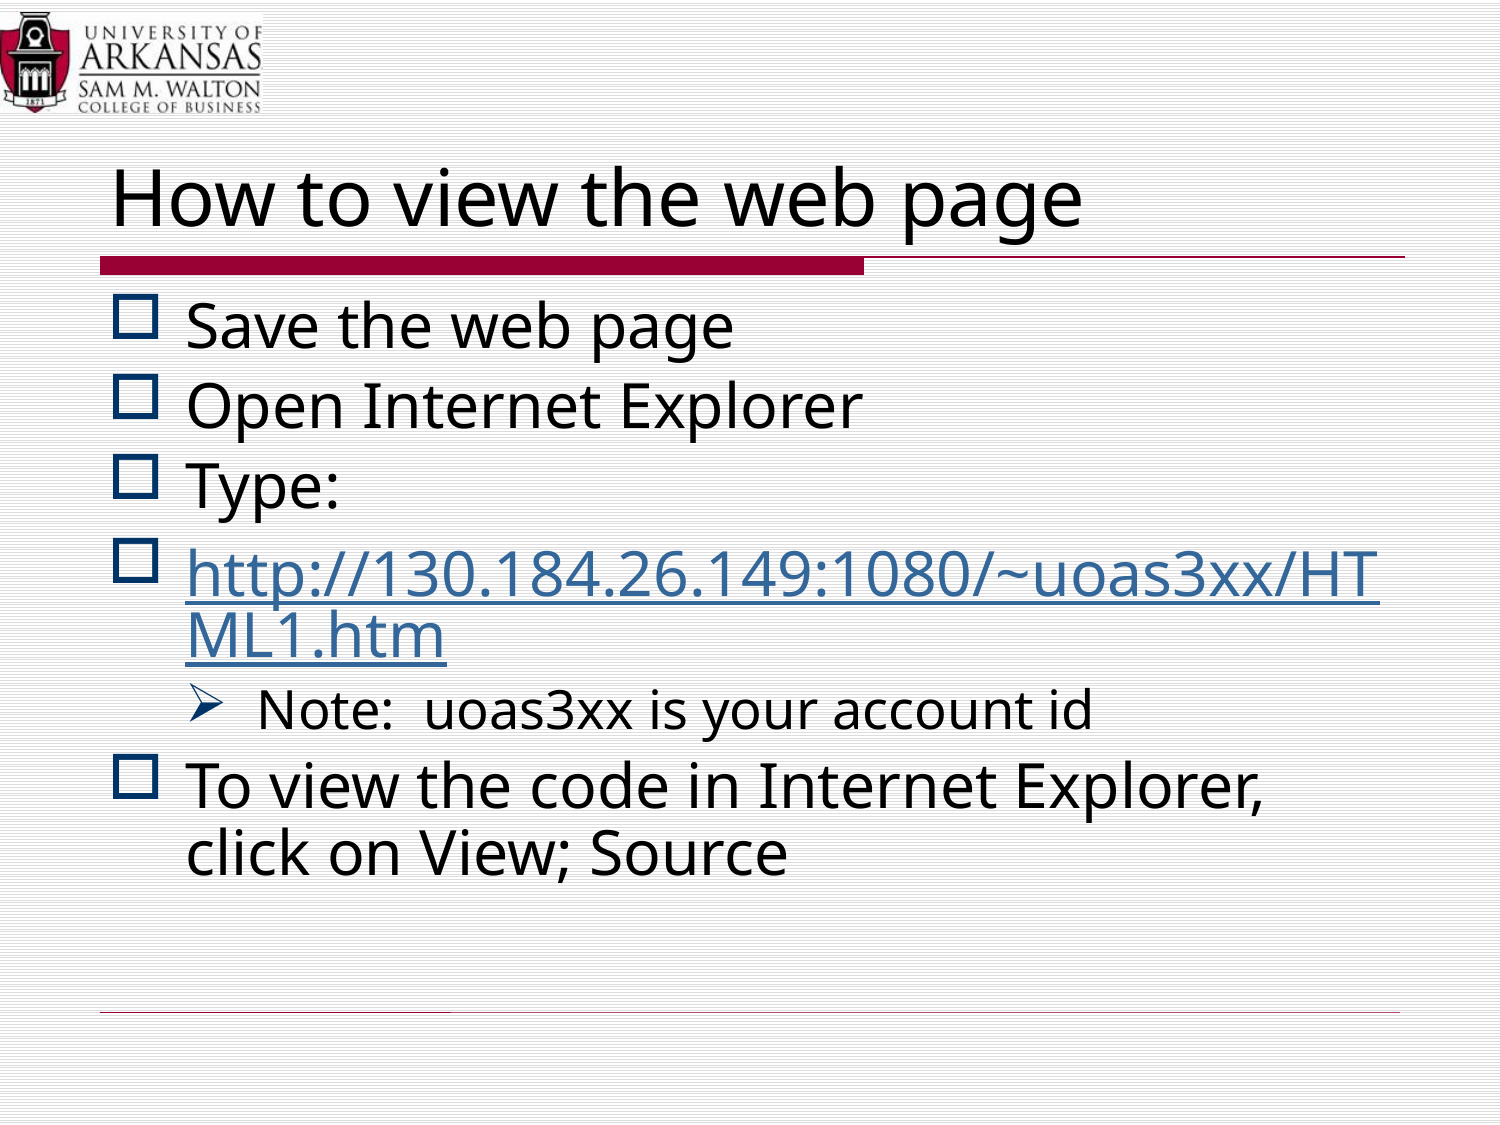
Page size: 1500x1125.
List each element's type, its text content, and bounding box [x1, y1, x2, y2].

list Save the web page Open Internet Explorer Type: http://130.184.26.149:1080/~uoas3xx/HTML1.htm Note: uoas3xx is your account id To view the code in Internet Explorer, click on View; Source [92, 287, 1406, 988]
title How to view the web page [93, 162, 1407, 250]
picture [0, 12, 263, 113]
